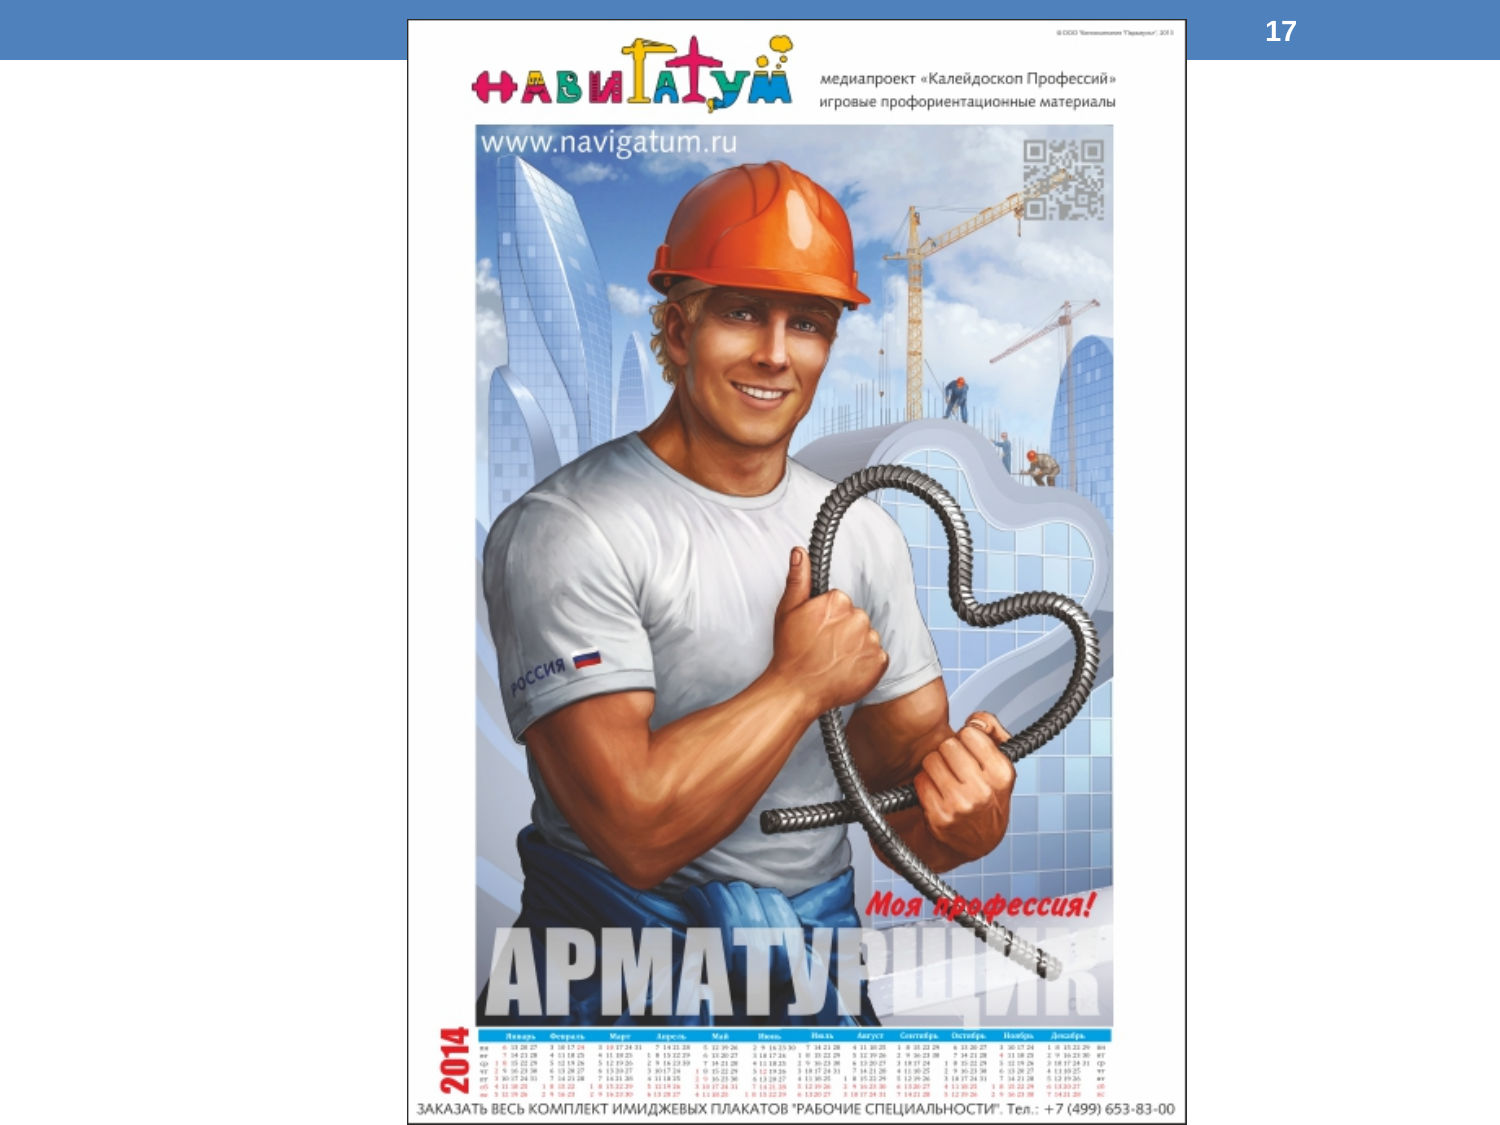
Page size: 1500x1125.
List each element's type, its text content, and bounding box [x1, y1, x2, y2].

slide_number 17 [1250, 3, 1425, 57]
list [407, 19, 1188, 1125]
